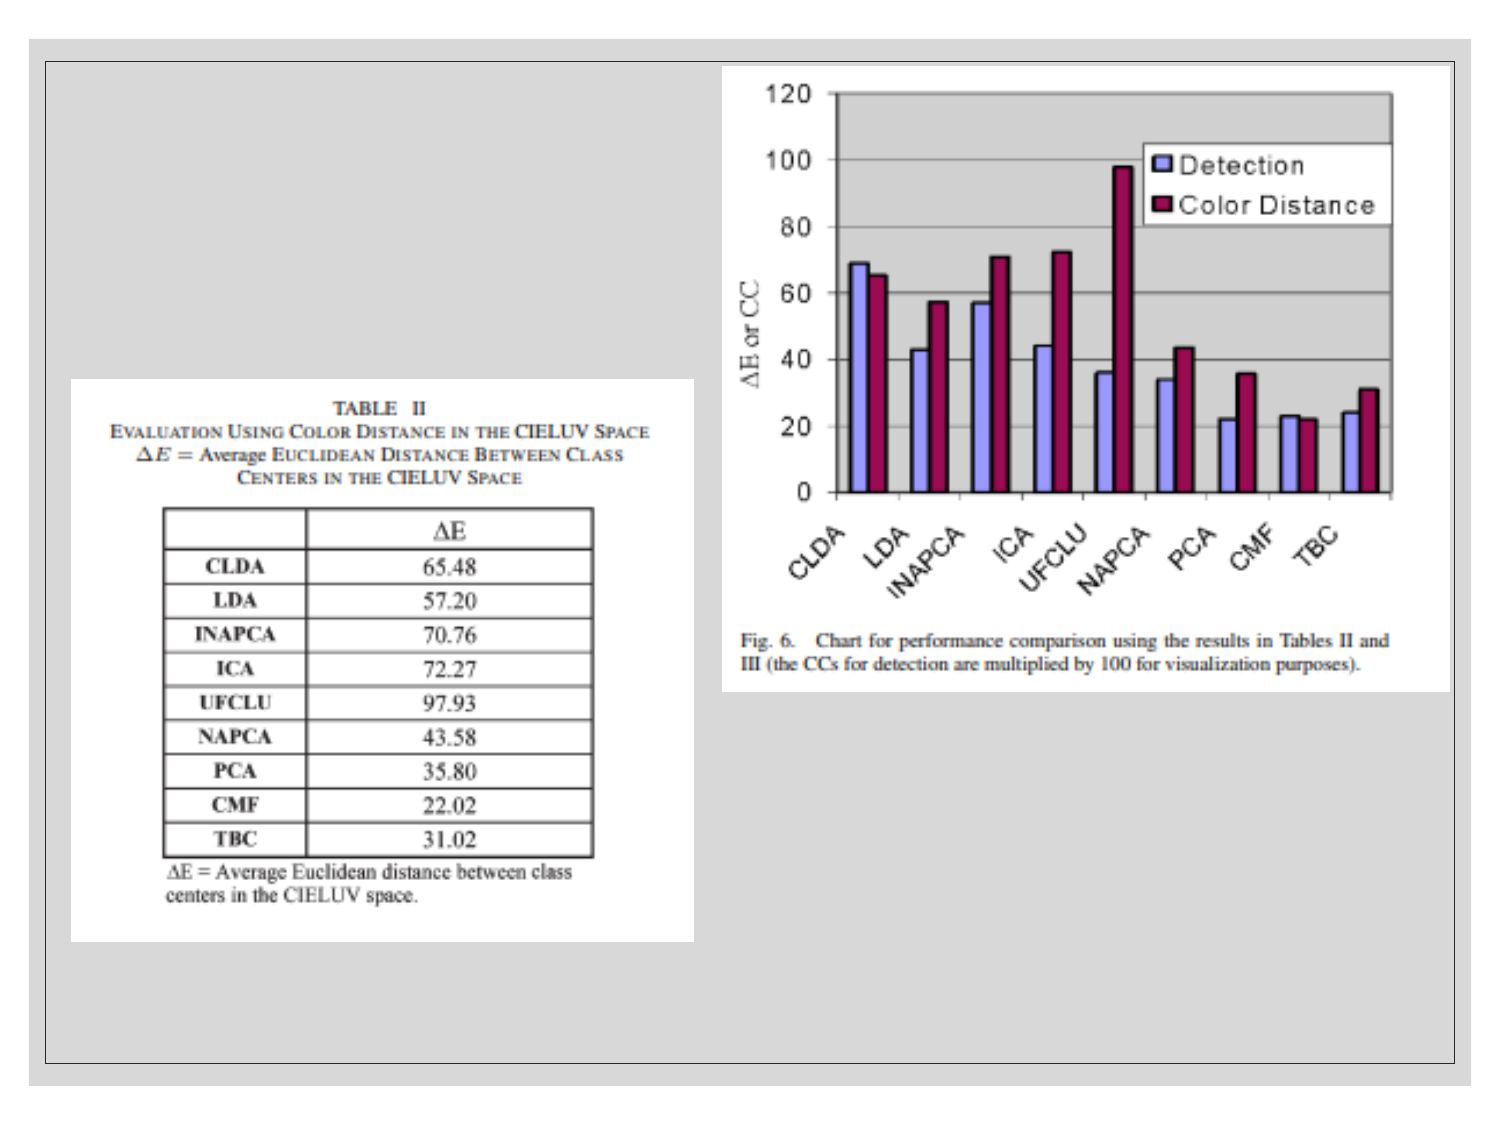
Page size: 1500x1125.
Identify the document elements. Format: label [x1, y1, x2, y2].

picture [721, 66, 1450, 692]
picture [71, 379, 694, 942]
